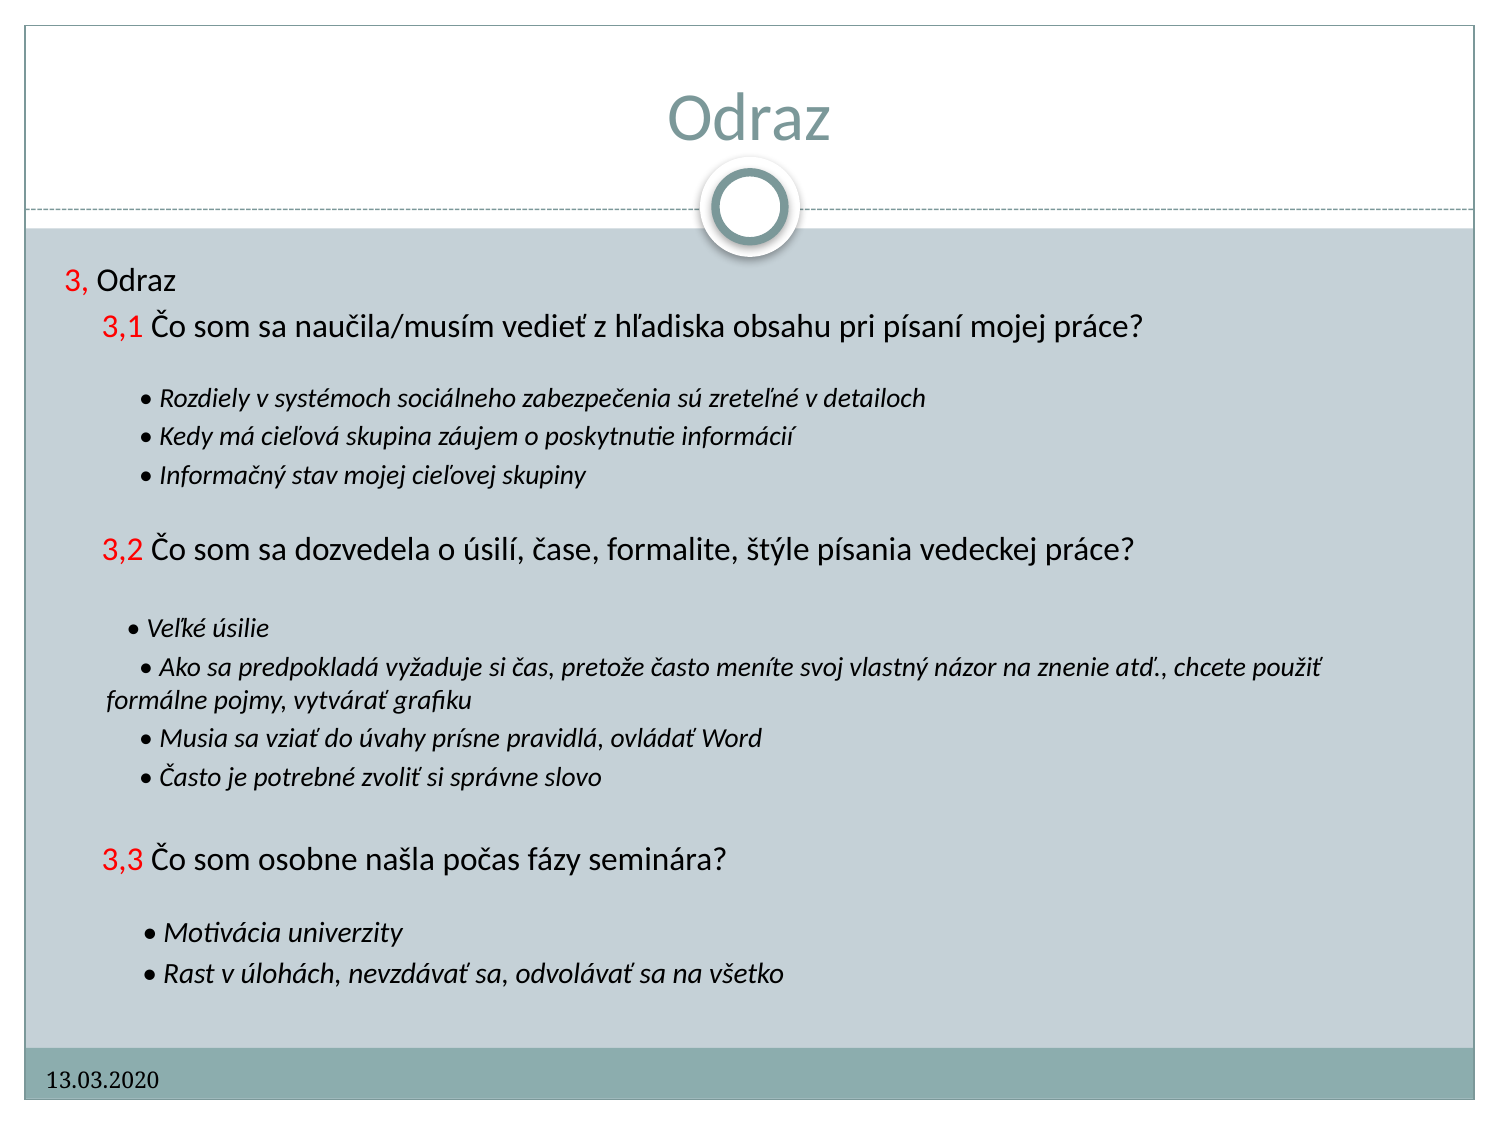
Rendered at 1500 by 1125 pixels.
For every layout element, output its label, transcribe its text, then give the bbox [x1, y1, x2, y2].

list 3, Odraz 3,1 Čo som sa naučila/musím vedieť z hľadiska obsahu pri písaní mojej práce? • Rozdiely v systémoch sociálneho zabezpečenia sú zreteľné v detailoch • Kedy má cieľová skupina záujem o poskytnutie informácií • Informačný stav mojej cieľovej skupiny 3,2 Čo som sa dozvedela o úsilí, čase, formalite, štýle písania vedeckej práce? • Veľké úsilie • Ako sa predpokladá vyžaduje si čas, pretože často meníte svoj vlastný názor na znenie atď., chcete použiť formálne pojmy, vytvárať grafiku • Musia sa vziať do úvahy prísne pravidlá, ovládať Word • Často je potrebné zvoliť si správne slovo 3,3 Čo som osobne našla počas fázy seminára? • Motivácia univerzity • Rast v úlohách, nevzdávať sa, odvolávať sa na všetko [49, 250, 1445, 1001]
text_box 13.03.2020 [31, 1058, 175, 1101]
title Odraz [49, 37, 1450, 162]
